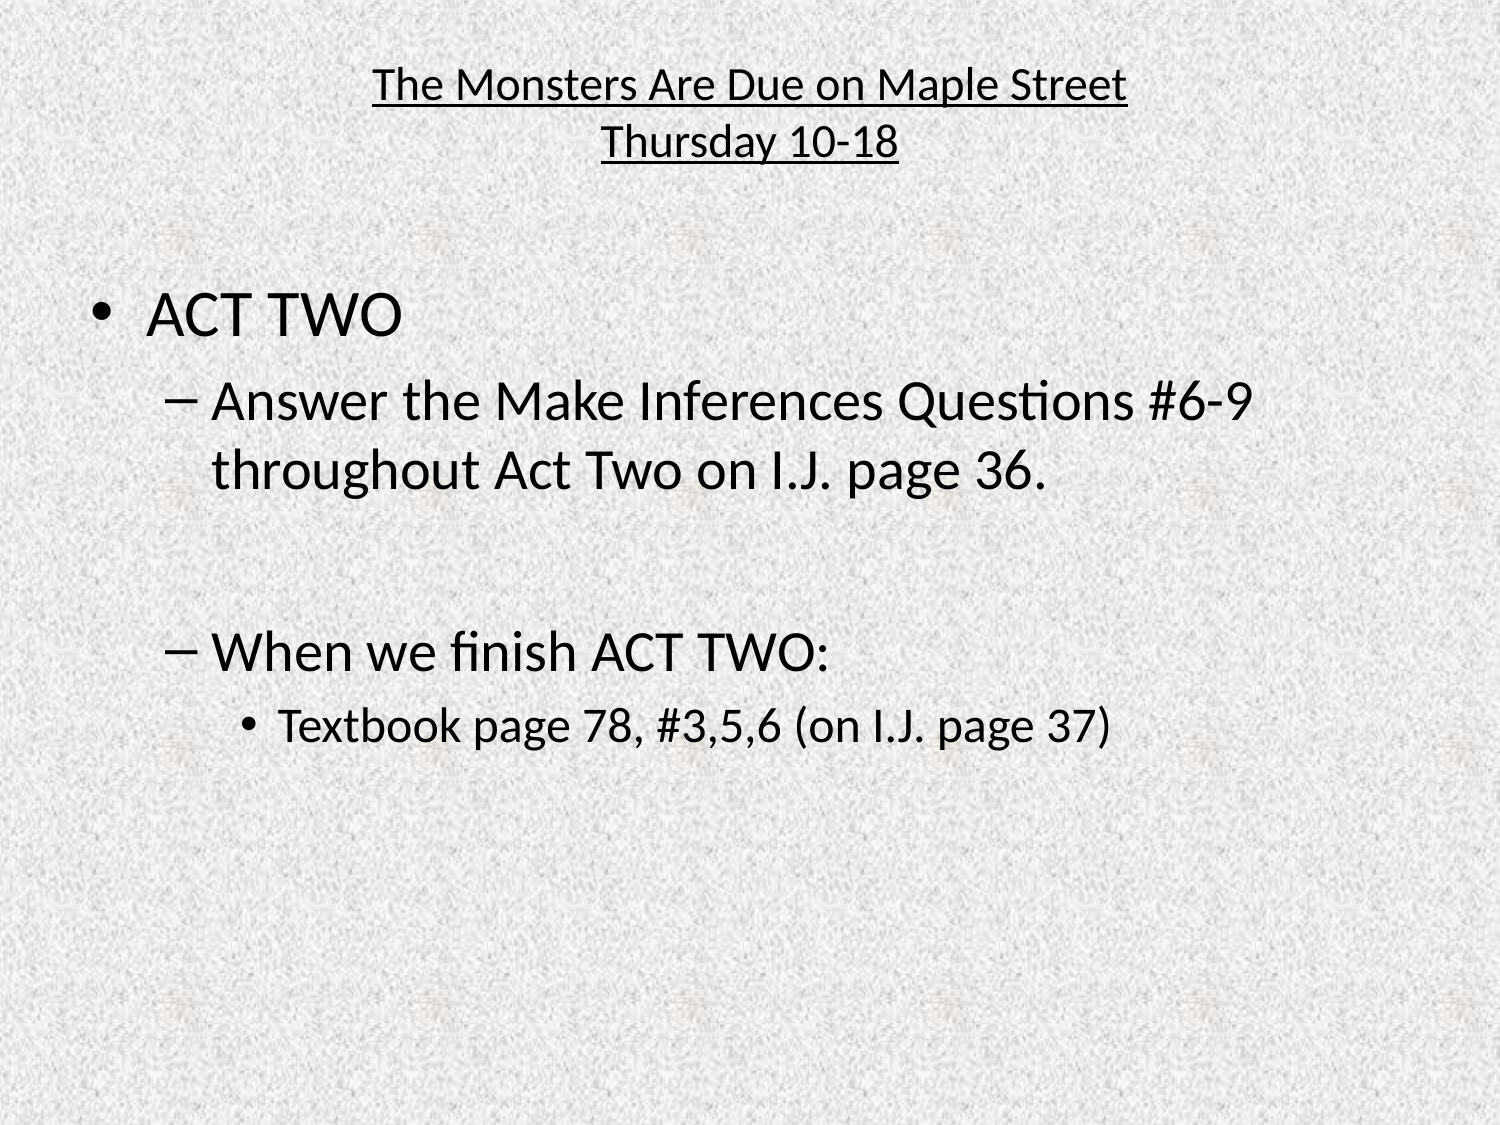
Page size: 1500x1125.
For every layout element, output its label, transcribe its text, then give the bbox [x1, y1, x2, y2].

title The Monsters Are Due on Maple Street Thursday 10-18 [75, 45, 1425, 233]
picture [0, 0, 1500, 1125]
list ACT TWO Answer the Make Inferences Questions #6-9 throughout Act Two on I.J. page 36. When we finish ACT TWO: Textbook page 78, #3,5,6 (on I.J. page 37) [75, 262, 1425, 1005]
